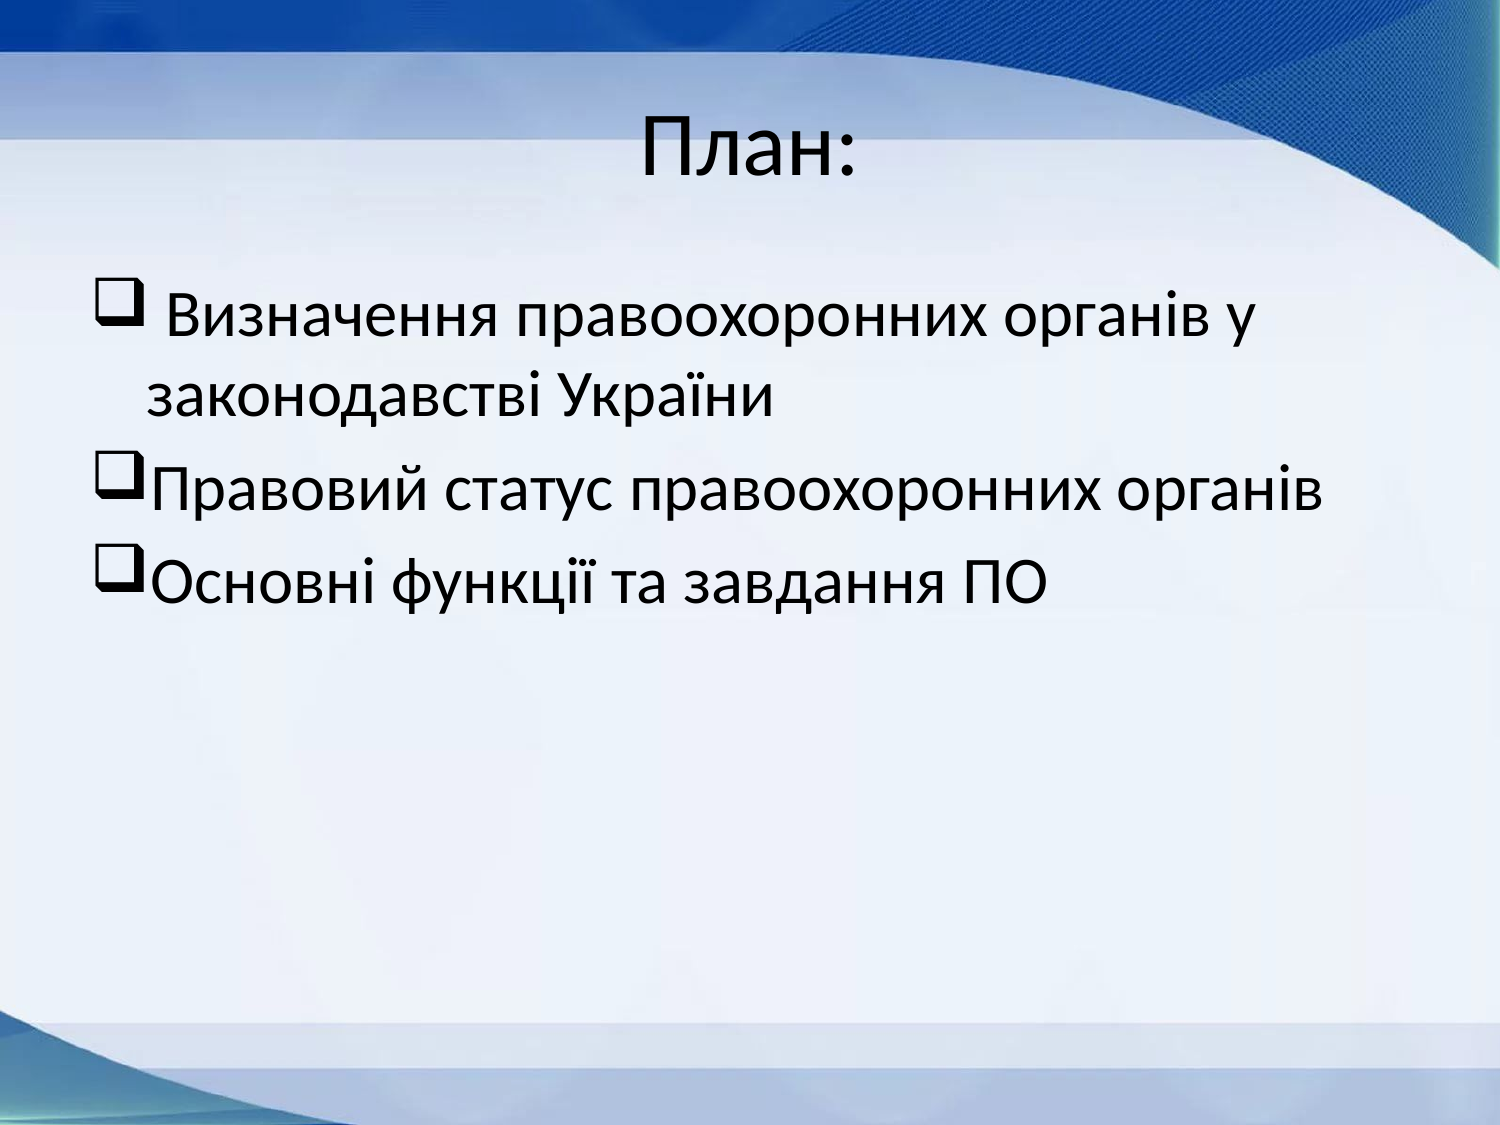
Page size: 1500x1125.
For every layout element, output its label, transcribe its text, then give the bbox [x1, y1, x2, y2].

picture [0, 0, 1500, 1125]
title План: [75, 45, 1425, 233]
list Визначення правоохоронних органів у законодавстві України Правовий статус правоохоронних органів Основні функції та завдання ПО [75, 262, 1425, 1005]
